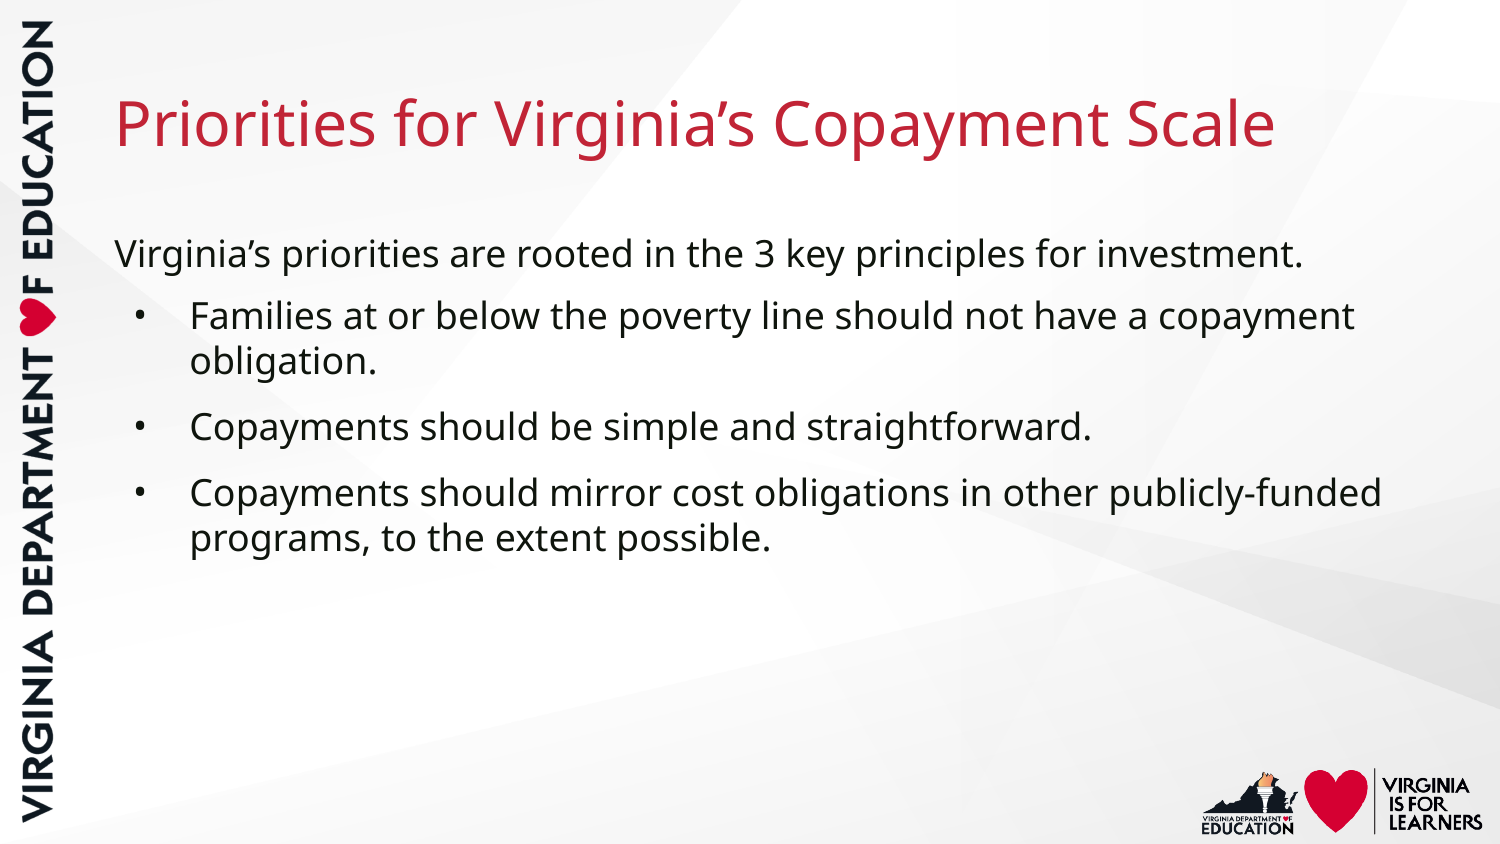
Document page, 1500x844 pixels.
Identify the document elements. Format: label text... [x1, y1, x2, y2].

title Priorities for Virginia’s Copayment Scale [103, 44, 1397, 209]
picture [0, 0, 1500, 844]
list Virginia’s priorities are rooted in the 3 key principles for investment. Families at or below the poverty line should not have a copayment obligation. Copayments should be simple and straightforward. Copayments should mirror cost obligations in other publicly-funded programs, to the extent possible. [103, 224, 1397, 760]
